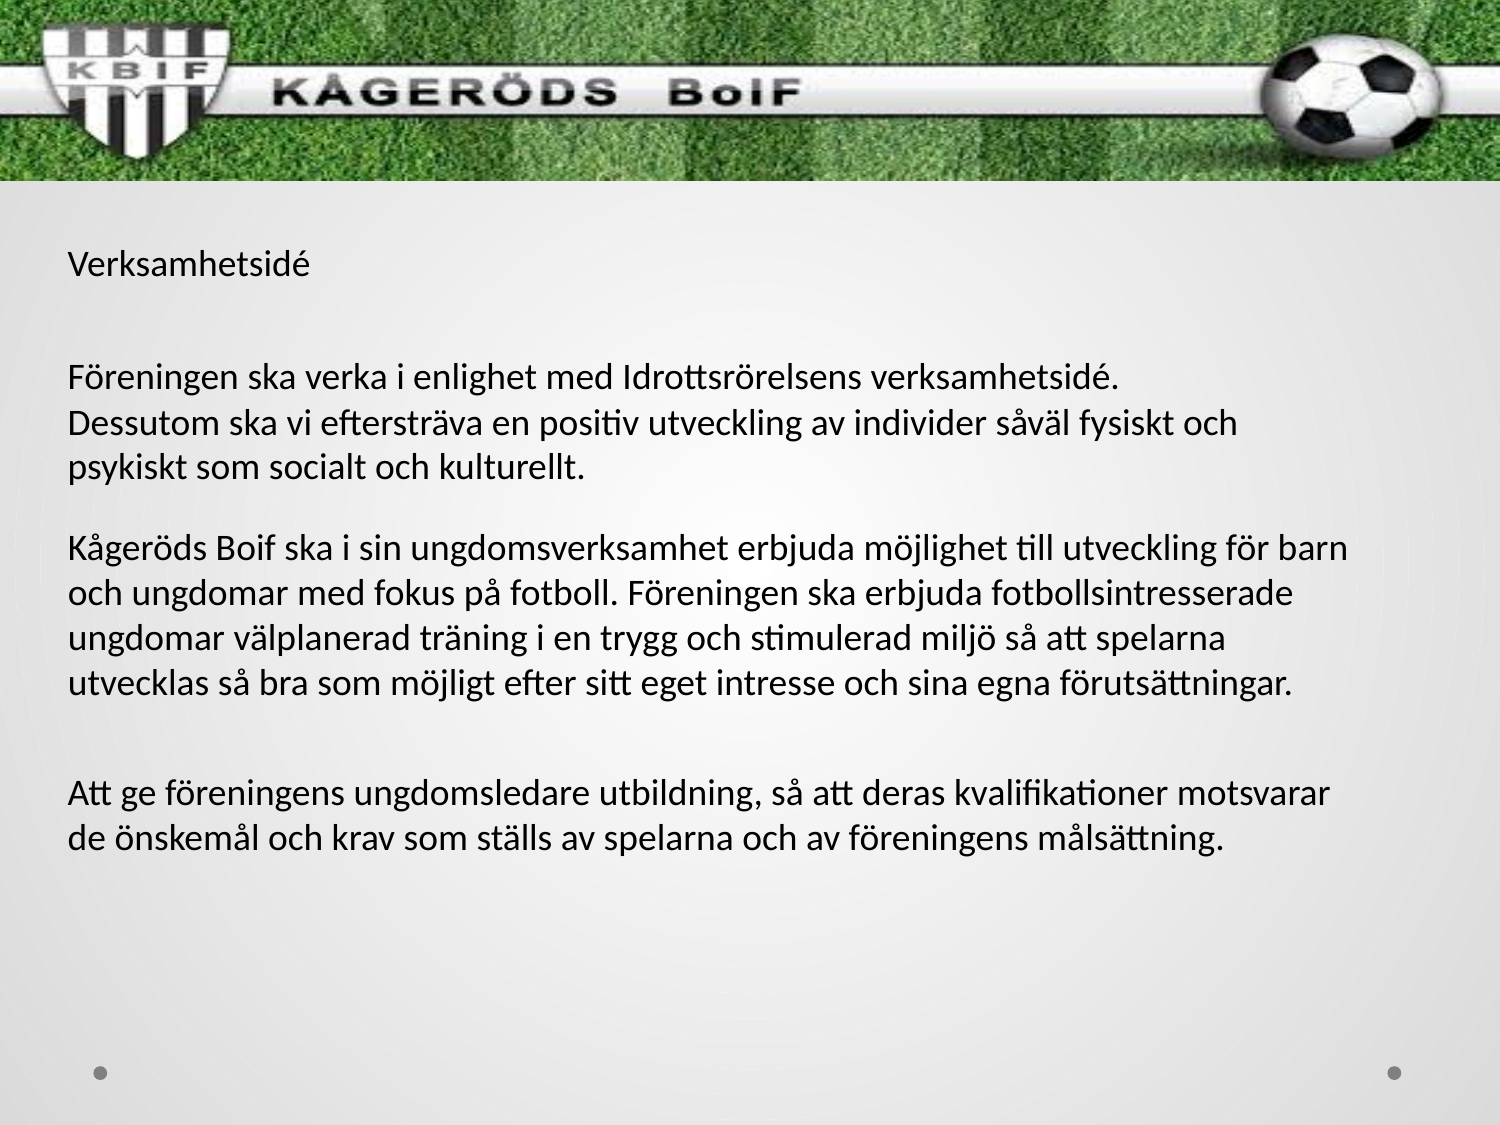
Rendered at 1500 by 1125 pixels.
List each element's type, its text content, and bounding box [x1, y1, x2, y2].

text_box Kågeröds Boif ska i sin ungdomsverksamhet erbjuda möjlighet till utveckling för barn och ungdomar med fokus på fotboll. Föreningen ska erbjuda fotbollsintresserade ungdomar välplanerad träning i en trygg och stimulerad miljö så att spelarna utvecklas så bra som möjligt efter sitt eget intresse och sina egna förutsättningar. [53, 515, 1388, 710]
text_box Att ge föreningens ungdomsledare utbildning, så att deras kvalifikationer motsvarar de önskemål och krav som ställs av spelarna och av föreningens målsättning. [53, 760, 1364, 866]
text_box Föreningen ska verka i enlighet med Idrottsrörelsens verksamhetsidé. Dessutom ska vi eftersträva en positiv utveckling av individer såväl fysiskt och psykiskt som socialt och kulturellt. [53, 300, 1264, 495]
text_box Verksamhetsidé [53, 231, 998, 292]
picture [0, 0, 1500, 181]
